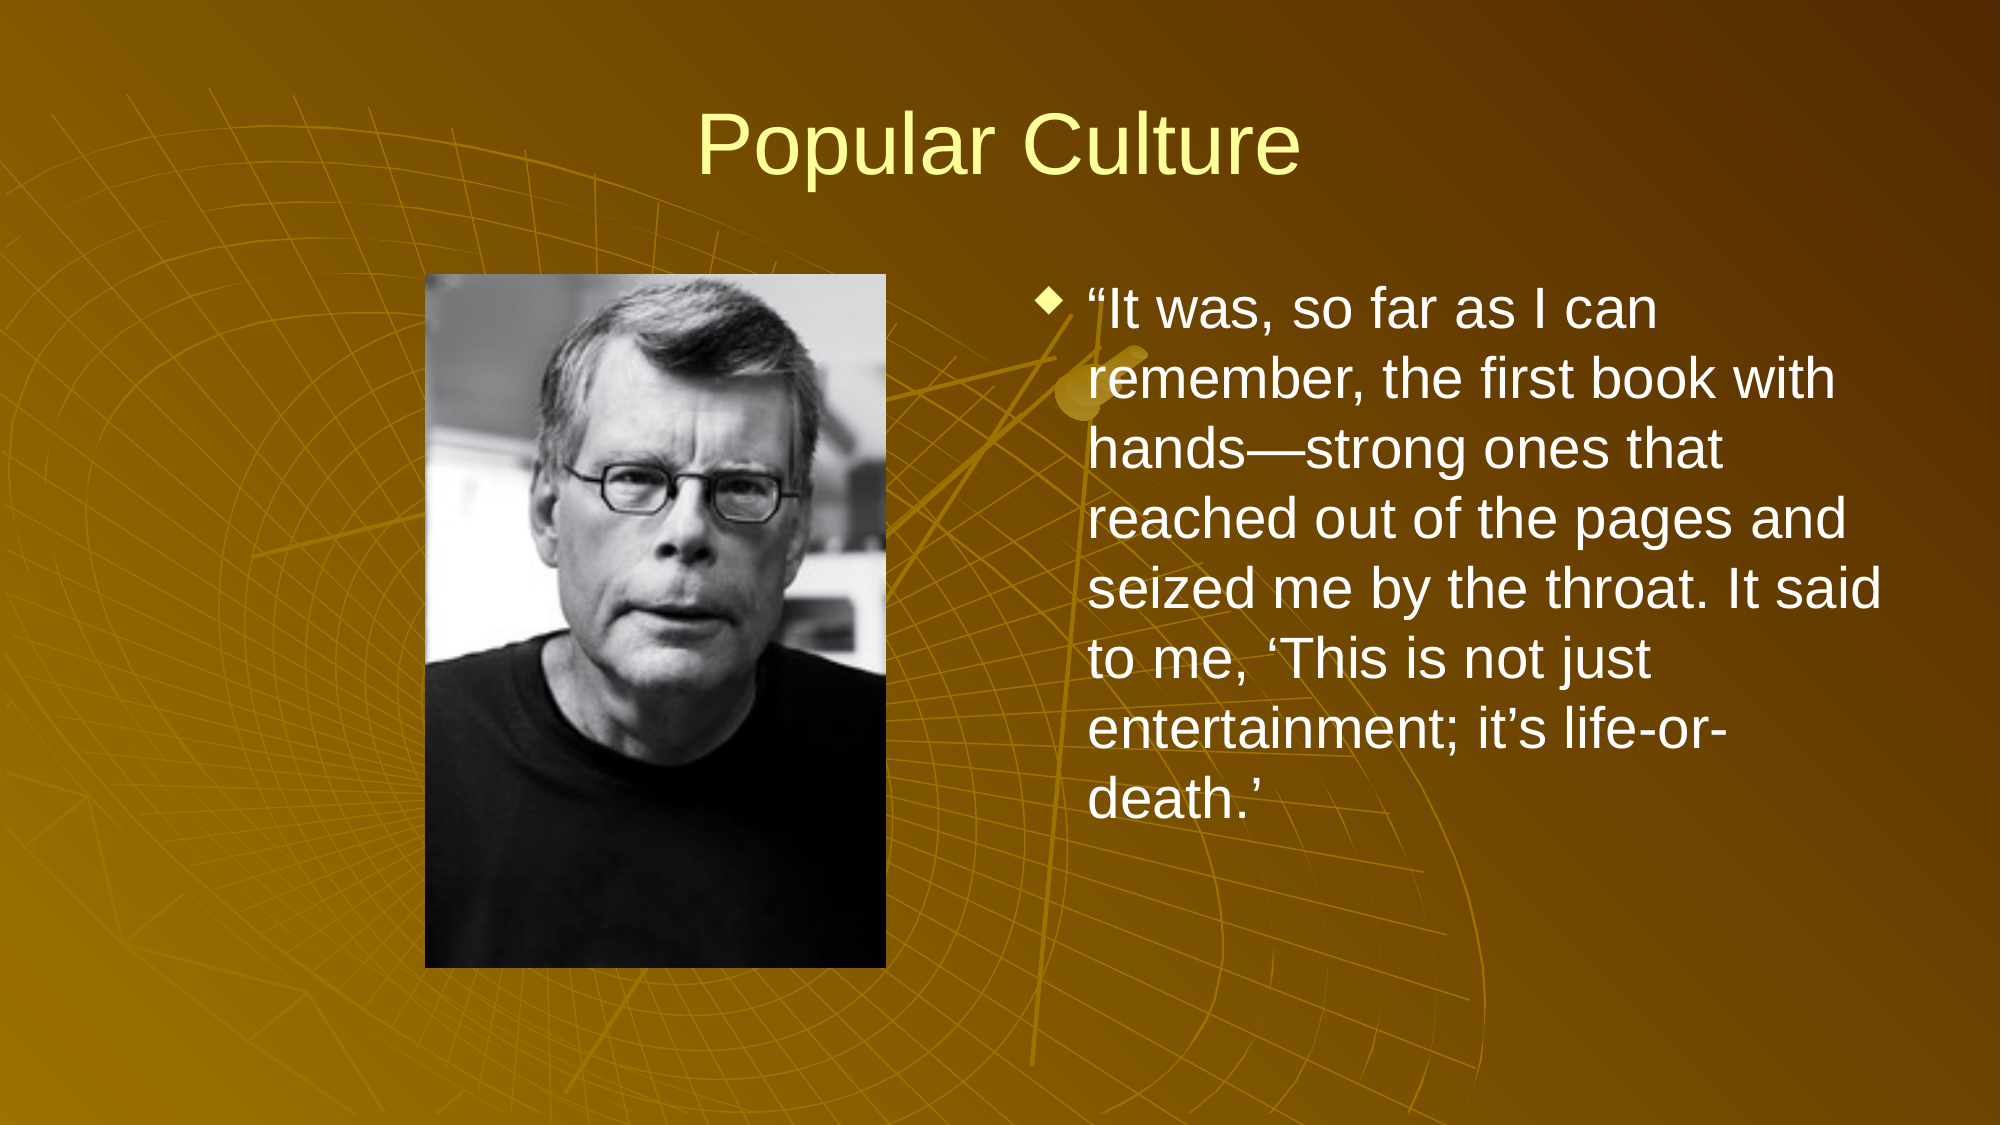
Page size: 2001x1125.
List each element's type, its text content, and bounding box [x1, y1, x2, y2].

list “It was, so far as I can remember, the first book with hands—strong ones that reached out of the pages and seized me by the throat. It said to me, ‘This is not just entertainment; it’s life-or-death.’ [1016, 262, 1901, 1006]
picture [424, 274, 887, 968]
title Popular Culture [99, 45, 1901, 233]
